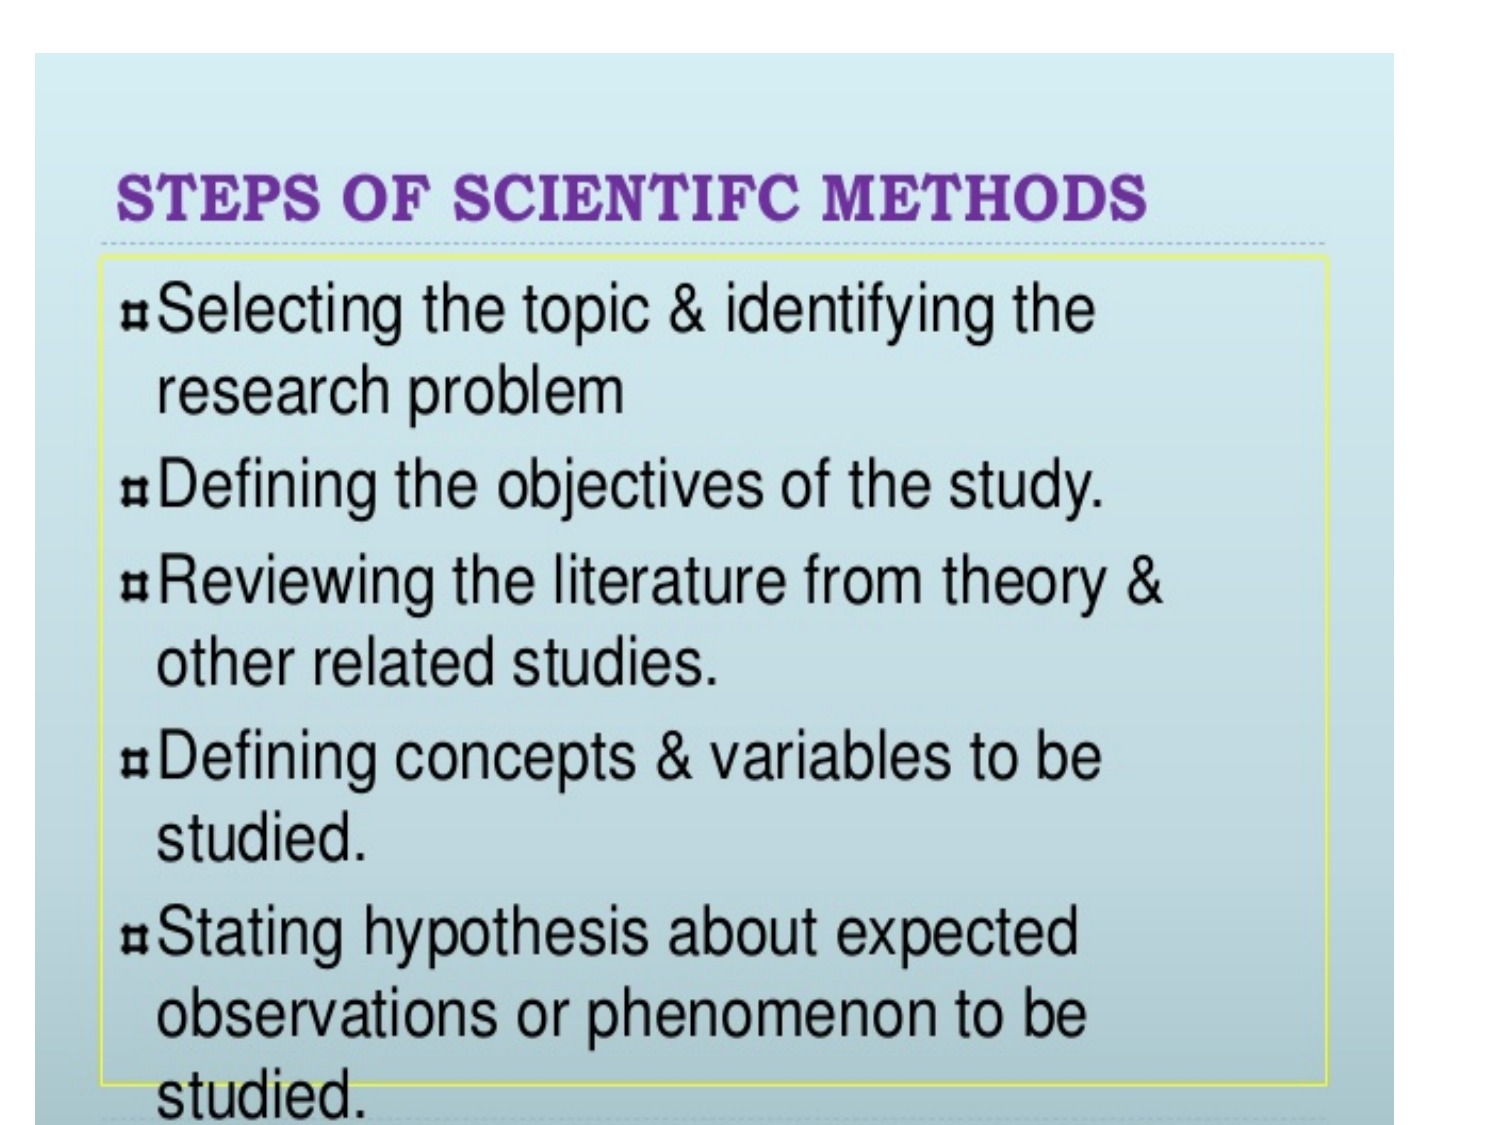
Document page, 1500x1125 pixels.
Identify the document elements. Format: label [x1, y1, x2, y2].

picture [34, 53, 1394, 1125]
